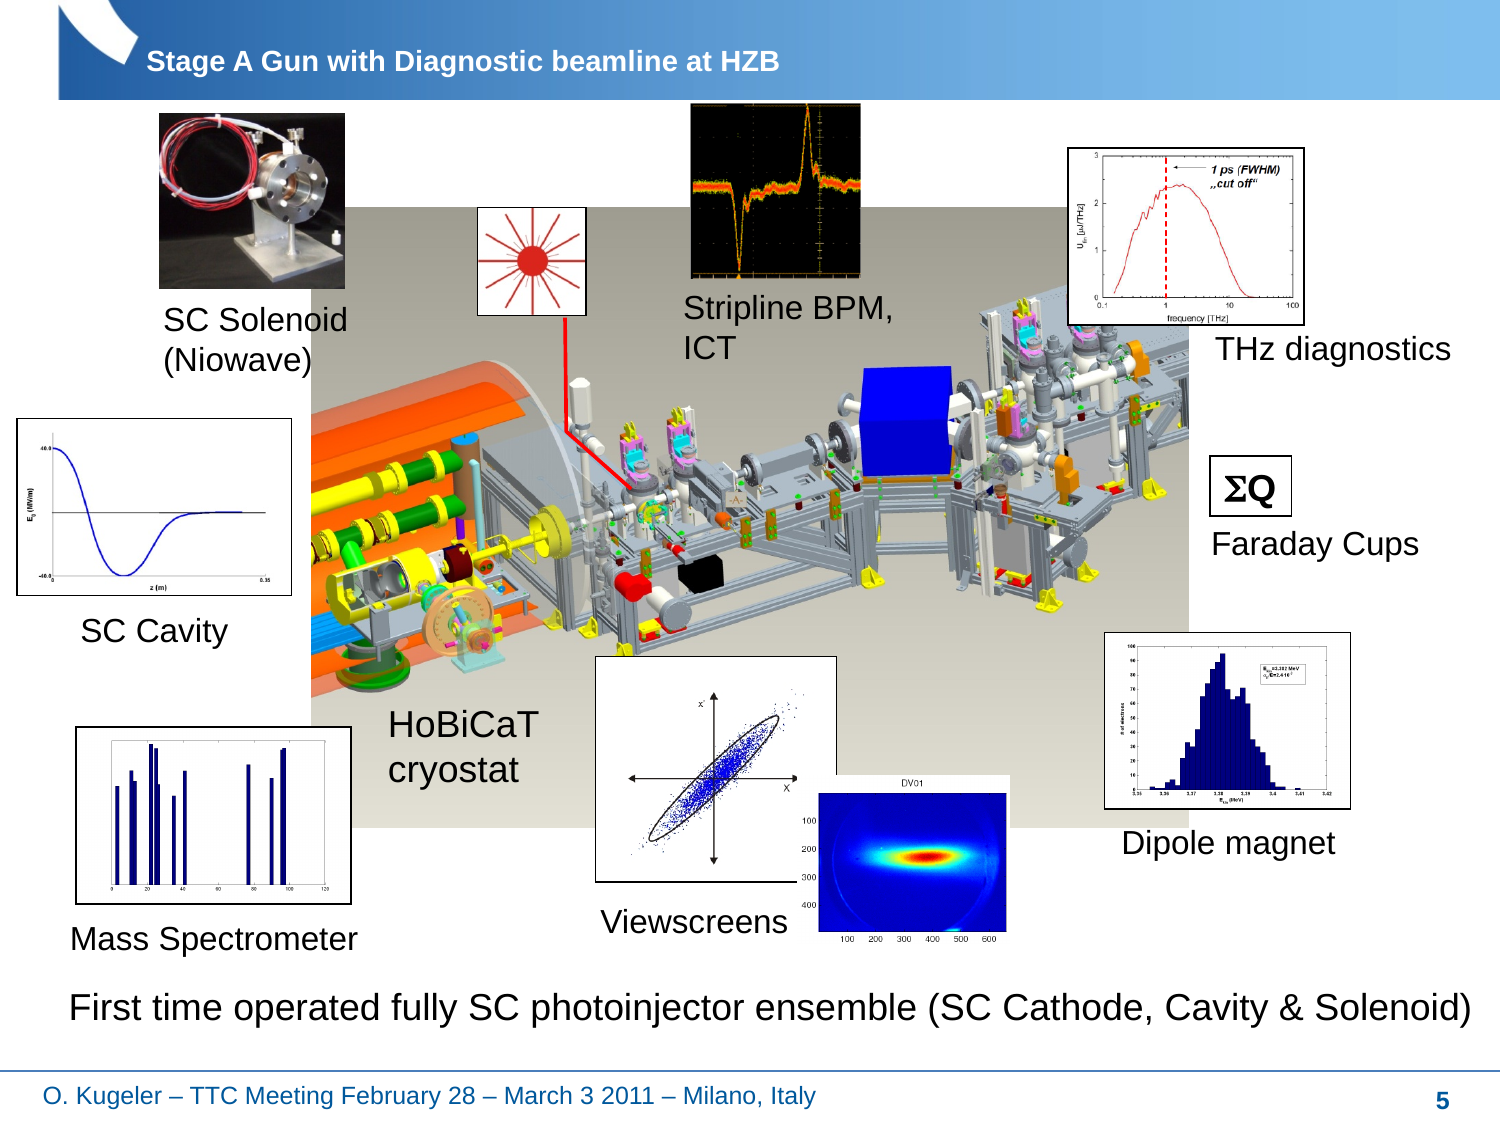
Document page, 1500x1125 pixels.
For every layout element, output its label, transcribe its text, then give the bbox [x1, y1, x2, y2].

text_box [147, 113, 365, 387]
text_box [52, 727, 376, 966]
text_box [1194, 455, 1437, 571]
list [311, 207, 1189, 829]
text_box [666, 103, 911, 376]
title Stage A Gun with Diagnostic beamline at HZB [131, 23, 1482, 96]
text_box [478, 207, 632, 490]
picture [0, 0, 1500, 100]
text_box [1105, 632, 1353, 870]
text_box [584, 656, 1011, 949]
text_box First time operated fully SC photoinjector ensemble (SC Cathode, Cavity & Solenoid) [53, 975, 1488, 1036]
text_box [1068, 148, 1469, 376]
slide_number 5 [1114, 1069, 1465, 1125]
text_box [17, 418, 292, 658]
